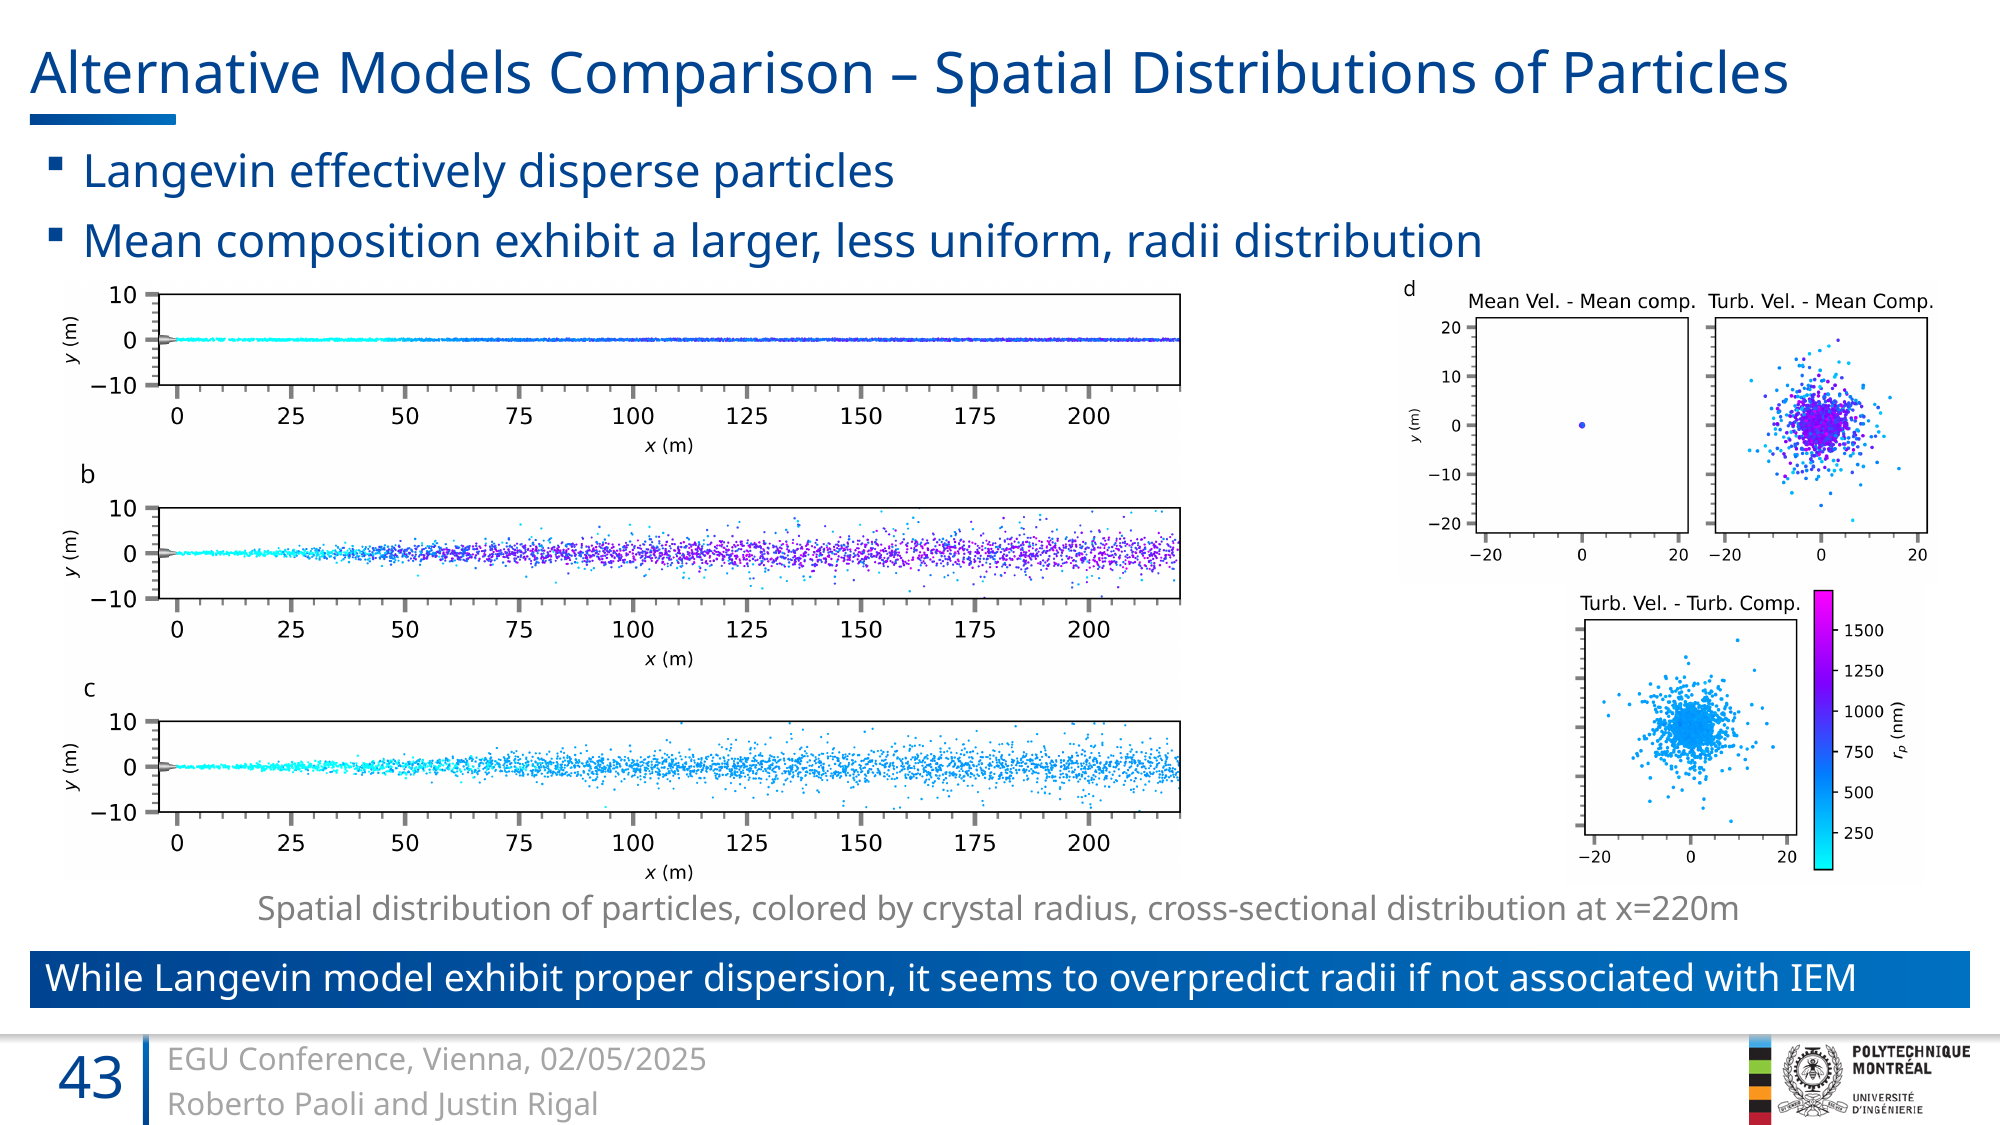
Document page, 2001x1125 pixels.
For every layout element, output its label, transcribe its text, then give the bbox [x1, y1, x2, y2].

list While Langevin model exhibit proper dispersion, it seems to overpredict radii if not associated with IEM [30, 951, 1970, 1008]
picture [1749, 1043, 1970, 1125]
list Spatial distribution of particles, colored by crystal radius, cross-sectional distribution at x=220m [30, 883, 1970, 930]
picture [62, 281, 1182, 884]
slide_number Roberto Paoli and Justin Rigal [151, 1081, 626, 1125]
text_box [1399, 280, 1939, 885]
title Alternative Models Comparison – Spatial Distributions of Particles [30, 36, 1970, 115]
footer EGU Conference, Vienna, 02/05/2025 [151, 1034, 1744, 1081]
slide_number 43 [0, 1034, 140, 1125]
list Langevin effectively disperse particles Mean composition exhibit a larger, less uniform, radii distribution [30, 140, 1972, 282]
